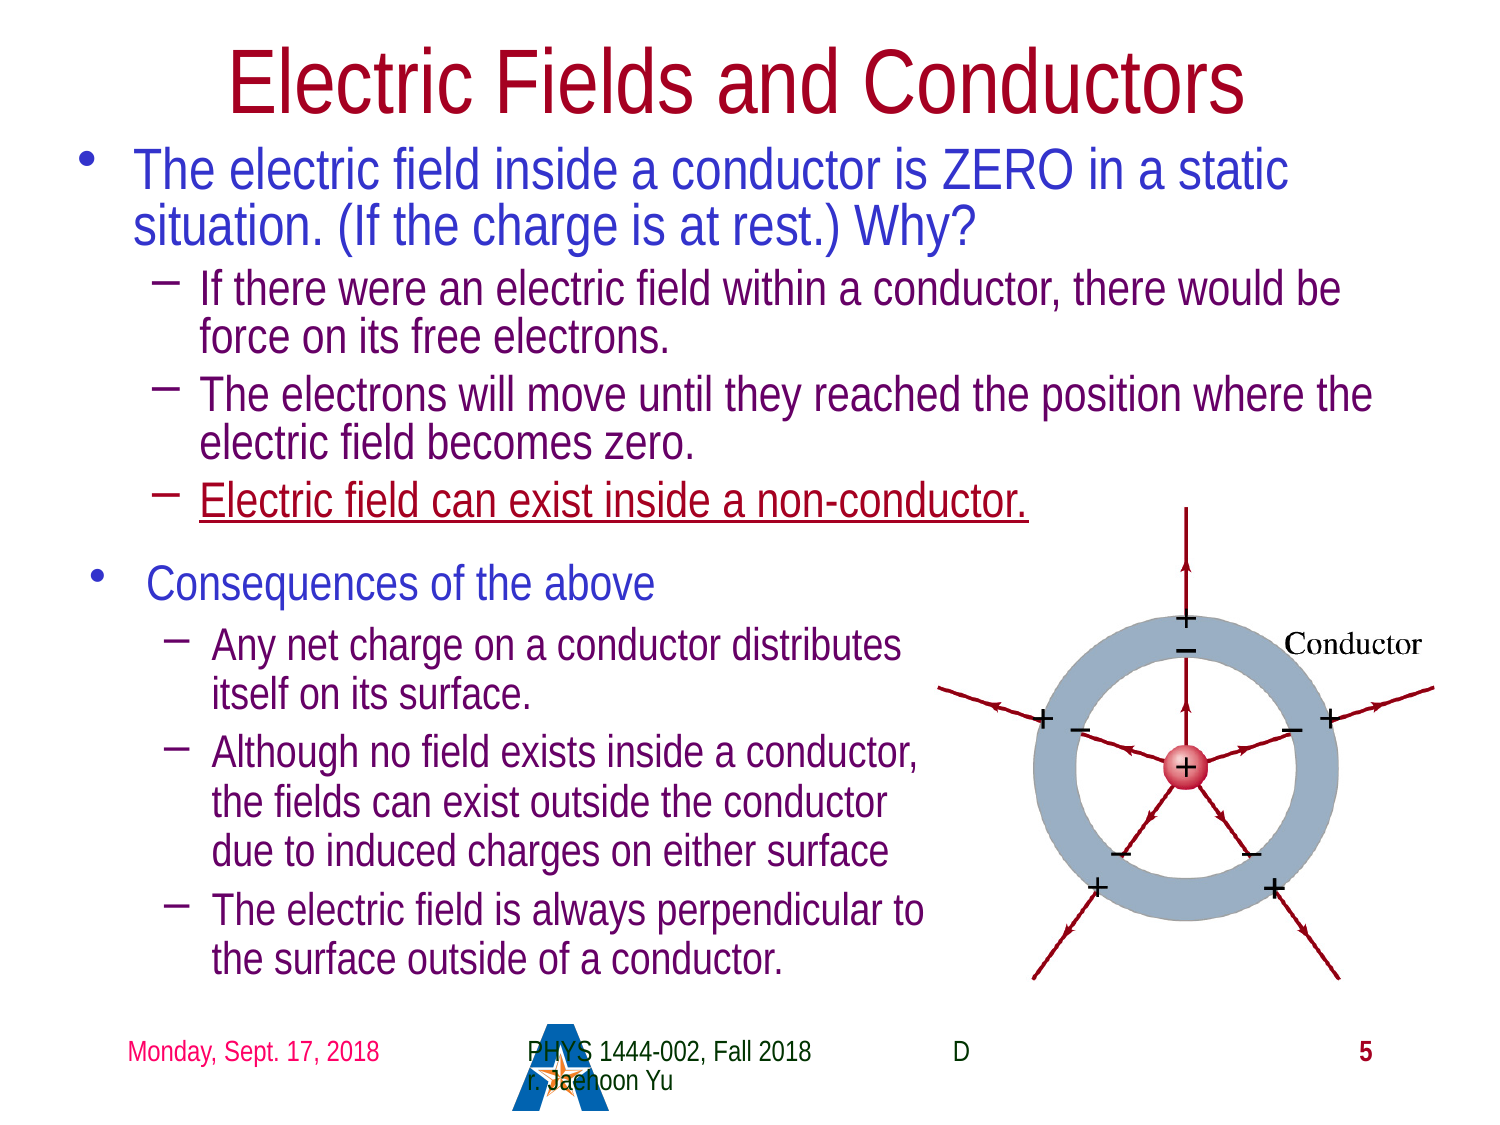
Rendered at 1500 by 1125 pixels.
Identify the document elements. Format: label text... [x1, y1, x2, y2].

title Electric Fields and Conductors [74, 20, 1401, 134]
picture [512, 1101, 609, 1111]
slide_number 5 [1074, 1024, 1388, 1101]
text_box Consequences of the above Any net charge on a conductor distributes itself on its surface. Although no field exists inside a conductor, the fields can exist outside the conductor due to induced charges on either surface The electric field is always perpendicular to the surface outside of a conductor. [75, 549, 950, 1025]
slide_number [112, 1025, 426, 1101]
picture [862, 499, 1500, 988]
list The electric field inside a conductor is ZERO in a static situation. (If the charge is at rest.) Why? If there were an electric field within a conductor, there would be force on its free electrons. The electrons will move until they reached the position where the electric field becomes zero. Electric field can exist inside a non-conductor. [62, 137, 1438, 551]
footer PHYS 1444-002, Fall 2018 Dr. Jaehoon Yu [512, 1024, 988, 1101]
